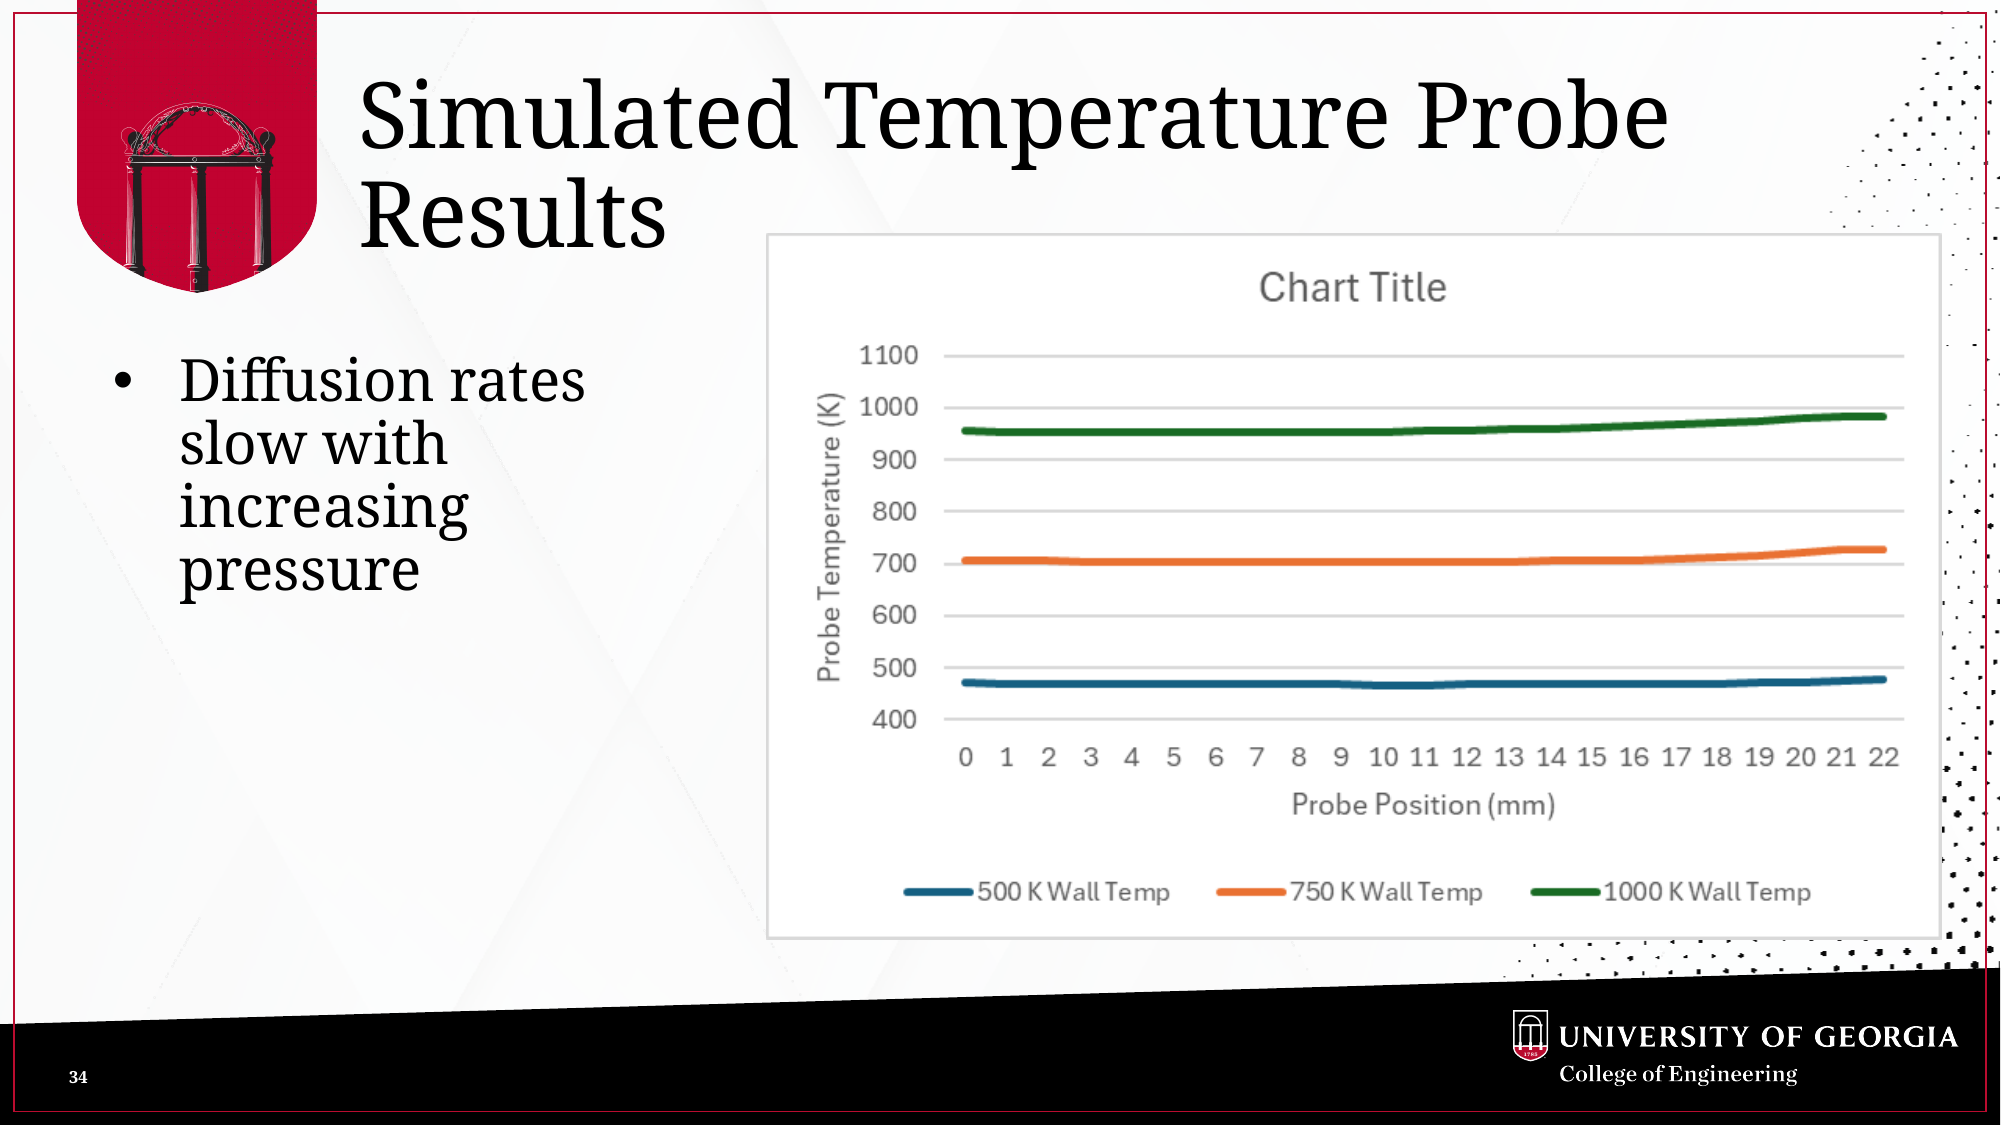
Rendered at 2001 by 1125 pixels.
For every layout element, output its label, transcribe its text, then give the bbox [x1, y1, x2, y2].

picture [77, 0, 317, 293]
list Diffusion rates slow with increasing pressure [89, 344, 739, 963]
picture [766, 14, 1985, 982]
picture [1513, 1010, 1959, 1089]
title Simulated Temperature Probe Results [343, 59, 1942, 278]
picture [1472, 6, 2000, 968]
